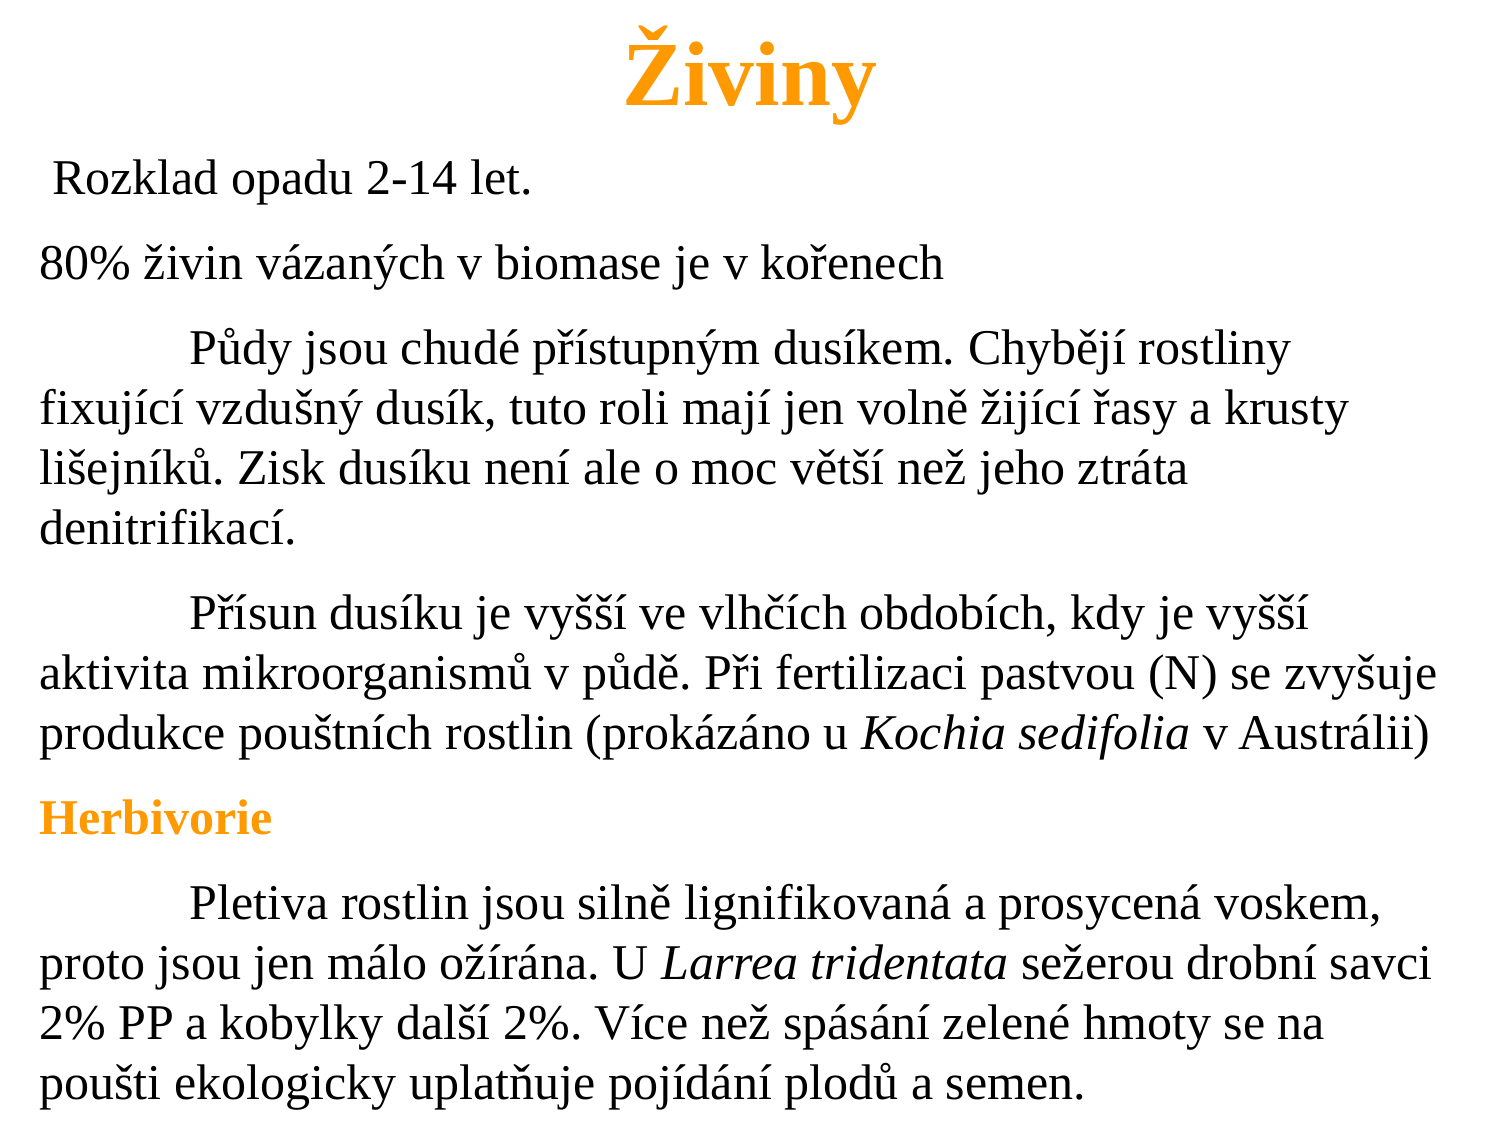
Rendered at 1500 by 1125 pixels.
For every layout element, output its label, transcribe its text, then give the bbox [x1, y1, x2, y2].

title Živiny [112, 0, 1388, 137]
text_box Rozklad opadu 2-14 let. 80% živin vázaných v biomase je v kořenech Půdy jsou chudé přístupným dusíkem. Chybějí rostliny fixující vzdušný dusík, tuto roli mají jen volně žijící řasy a krusty lišejníků. Zisk dusíku není ale o moc větší než jeho ztráta denitrifikací. Přísun dusíku je vyšší ve vlhčích obdobích, kdy je vyšší aktivita mikroorganismů v půdě. Při fertilizaci pastvou (N) se zvyšuje produkce pouštních rostlin (prokázáno u Kochia sedifolia v Austrálii) Herbivorie Pletiva rostlin jsou silně lignifikovaná a prosycená voskem, proto jsou jen málo ožírána. U Larrea tridentata sežerou drobní savci 2% PP a kobylky další 2%. Více než spásání zelené hmoty se na poušti ekologicky uplatňuje pojídání plodů a semen. [24, 137, 1463, 1118]
